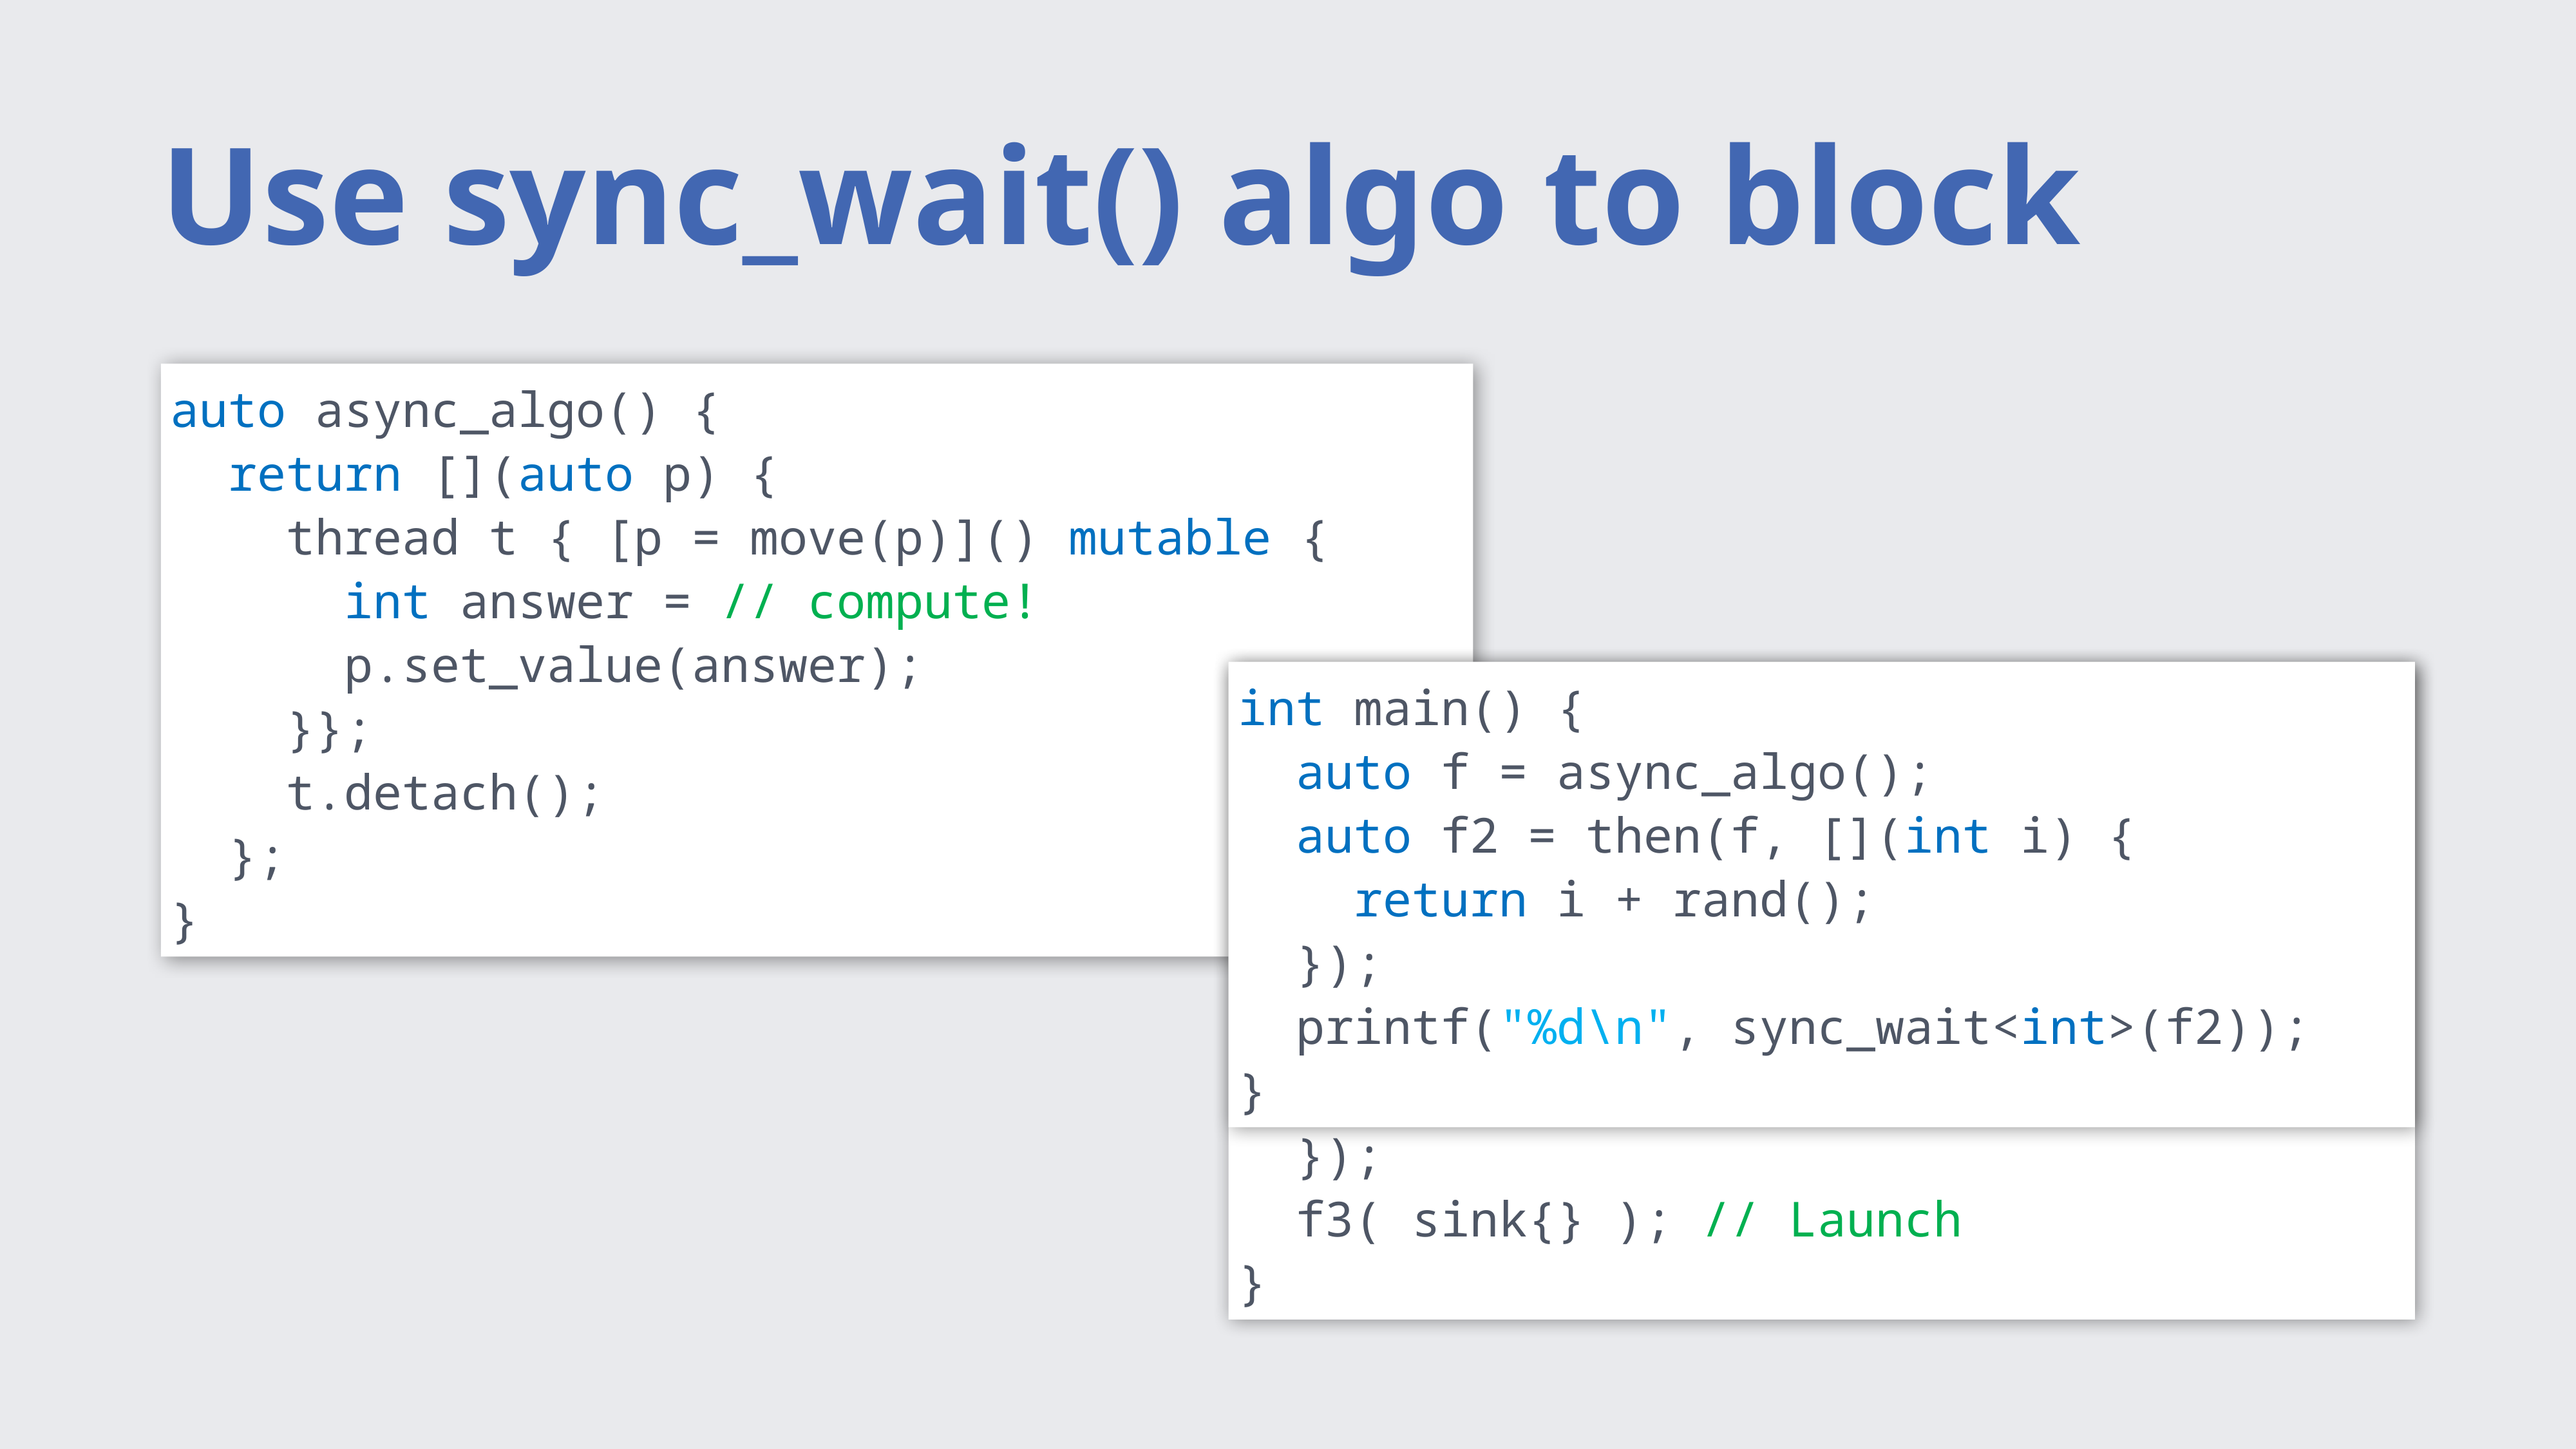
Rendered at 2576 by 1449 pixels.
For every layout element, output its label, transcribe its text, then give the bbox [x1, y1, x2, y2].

title Use sync_wait() algo to block [160, 109, 2415, 305]
text_box int main() { auto f = async_algo(); auto f2 = then(f, [](int i) { return i + rand(); }); auto f3 = then(f2, [](int j) { // ??? printf("%d\n", j); }); f3( sink{} ); // Launch } [1228, 1138, 2415, 1320]
text_box auto async_algo() { return [](auto p) { thread t { [p = move(p)]() mutable { int answer = // compute! p.set_value(answer); }}; t.detach(); }; } [160, 363, 1473, 957]
text_box int main() { auto f = async_algo(); auto f2 = then(f, [](int i) { return i + rand(); }); printf("%d\n", sync_wait<int>(f2)); } [1228, 661, 2415, 1128]
